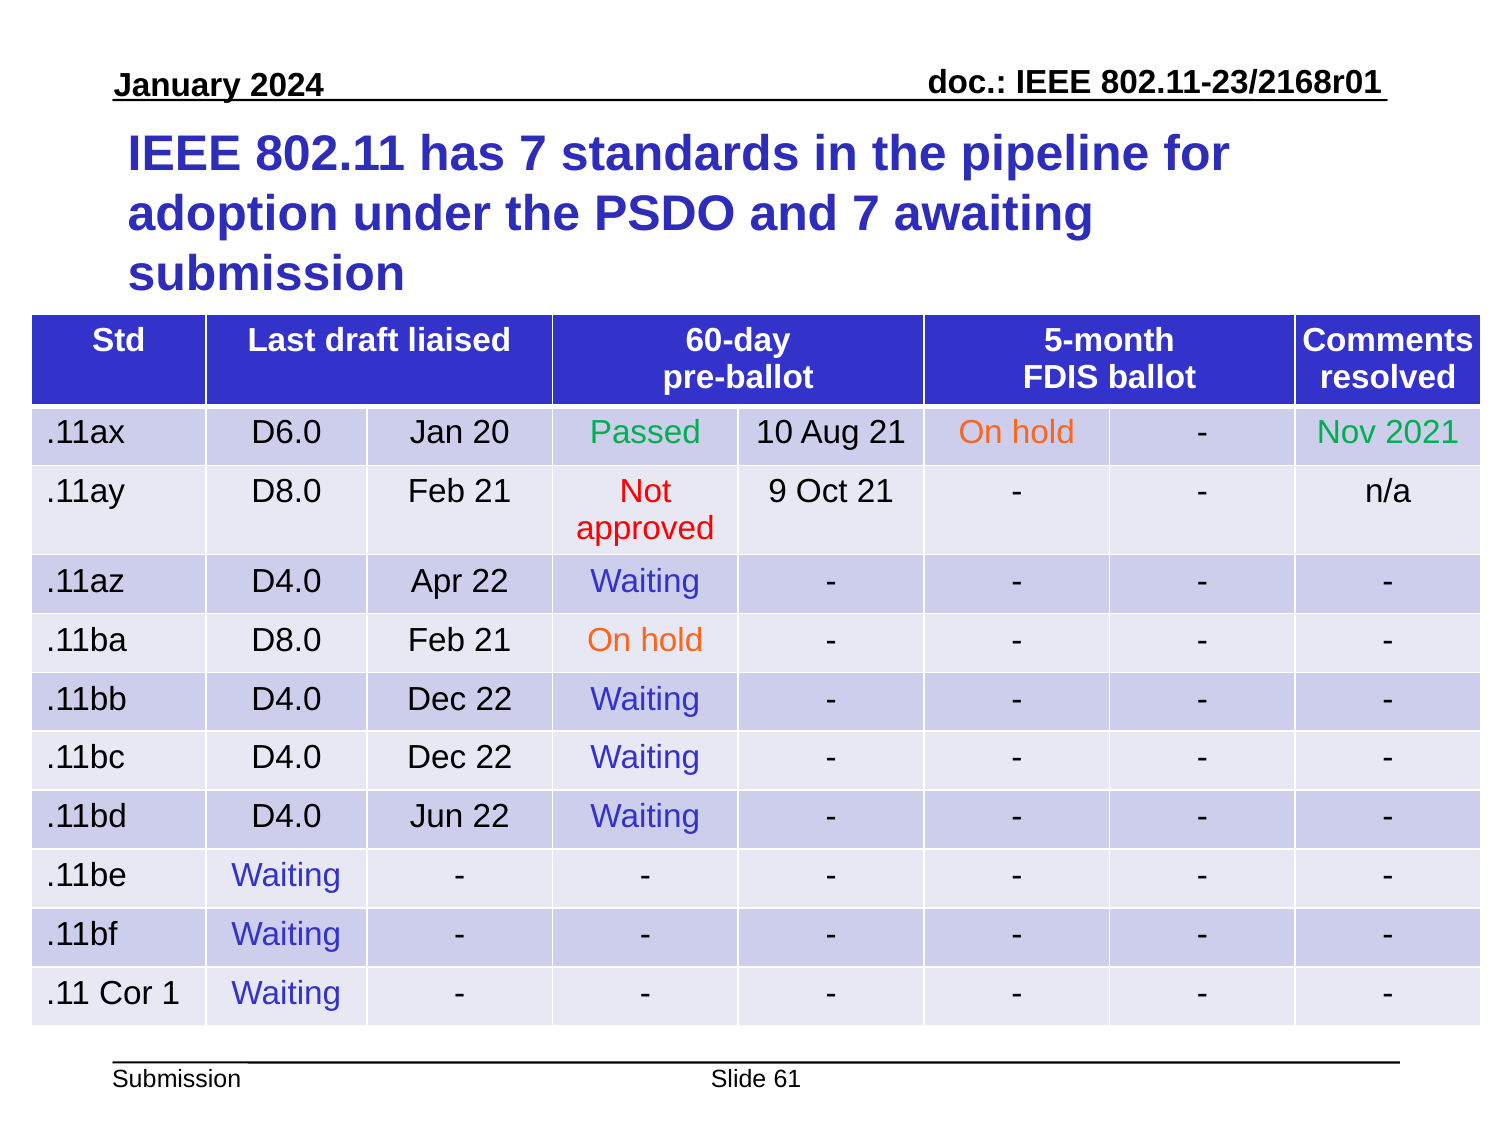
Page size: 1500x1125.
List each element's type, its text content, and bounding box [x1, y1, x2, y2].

table_cell - [925, 791, 1109, 848]
table_cell - [1110, 409, 1294, 465]
table_cell - [739, 732, 923, 789]
table_cell On hold [925, 409, 1109, 465]
table_cell .11bf [32, 909, 205, 966]
table_cell Waiting [207, 850, 366, 907]
table_header 5-month FDIS ballot [925, 315, 1294, 404]
table_cell Passed [553, 409, 737, 465]
table_cell - [739, 909, 923, 966]
table_cell - [739, 673, 923, 730]
table_cell - [368, 850, 552, 907]
table_cell - [1296, 850, 1480, 907]
table_cell .11 Cor 1 [32, 968, 205, 1025]
table_cell - [553, 909, 737, 966]
table_cell - [1110, 466, 1294, 554]
table_cell Dec 22 [368, 732, 552, 789]
table_cell - [553, 968, 737, 1025]
table_cell - [1296, 673, 1480, 730]
table_cell 10 Aug 21 [739, 409, 923, 465]
table_cell - [553, 850, 737, 907]
table_cell n/a [1296, 466, 1480, 554]
table_cell - [1110, 909, 1294, 966]
table_cell .11az [32, 555, 205, 613]
table_cell .11ba [32, 614, 205, 672]
table_cell - [368, 968, 552, 1025]
table_cell D4.0 [207, 555, 366, 613]
table_cell - [1110, 732, 1294, 789]
title IEEE 802.11 has 7 standards in the pipeline for adoption under the PSDO and 7 awaiting submission [112, 112, 1388, 288]
table_cell Feb 21 [368, 466, 552, 554]
table_cell On hold [553, 614, 737, 672]
table_cell .11bc [32, 732, 205, 789]
table_cell Waiting [207, 968, 366, 1025]
table_header Last draft liaised [207, 315, 552, 404]
table_cell - [925, 466, 1109, 554]
table_cell - [1110, 555, 1294, 613]
table_cell - [368, 909, 552, 966]
table_cell - [1110, 673, 1294, 730]
table_cell - [925, 673, 1109, 730]
table_cell - [1296, 968, 1480, 1025]
table_cell Jun 22 [368, 791, 552, 848]
table_cell D4.0 [207, 673, 366, 730]
table_cell .11bd [32, 791, 205, 848]
table_cell D6.0 [207, 409, 366, 465]
table_cell - [1110, 850, 1294, 907]
table_cell Dec 22 [368, 673, 552, 730]
slide_number Slide 61 [709, 1061, 803, 1093]
table_cell Waiting [553, 555, 737, 613]
table_cell D8.0 [207, 614, 366, 672]
table_cell - [1296, 732, 1480, 789]
table_cell .11be [32, 850, 205, 907]
table_cell - [1296, 909, 1480, 966]
table_cell Jan 20 [368, 409, 552, 465]
table_header Comments resolved [1296, 315, 1480, 404]
table_cell D4.0 [207, 791, 366, 848]
table_cell - [925, 555, 1109, 613]
table_cell D4.0 [207, 732, 366, 789]
table_cell Waiting [207, 909, 366, 966]
table_cell .11ay [32, 466, 205, 554]
table_header Std [32, 315, 205, 404]
table_cell Feb 21 [368, 614, 552, 672]
table_cell - [925, 732, 1109, 789]
table_header 60-day pre-ballot [553, 315, 923, 404]
table_cell .11ax [32, 409, 205, 465]
table_cell - [1110, 791, 1294, 848]
table_cell .11bb [32, 673, 205, 730]
table_cell - [739, 850, 923, 907]
table_cell Apr 22 [368, 555, 552, 613]
table_cell - [925, 909, 1109, 966]
table_cell - [1110, 614, 1294, 672]
table_cell Waiting [553, 791, 737, 848]
table_cell Waiting [553, 732, 737, 789]
table_cell - [739, 968, 923, 1025]
table_cell - [739, 614, 923, 672]
table_cell - [925, 614, 1109, 672]
table_cell Nov 2021 [1296, 409, 1480, 465]
table_cell - [1110, 968, 1294, 1025]
table_cell - [1296, 791, 1480, 848]
table_cell D8.0 [207, 466, 366, 554]
table_cell - [739, 791, 923, 848]
table_cell Waiting [553, 673, 737, 730]
table_cell 9 Oct 21 [739, 466, 923, 554]
table_cell - [1296, 555, 1480, 613]
table_cell - [925, 850, 1109, 907]
table_cell - [1296, 614, 1480, 672]
table_cell - [925, 968, 1109, 1025]
table_cell - [739, 555, 923, 613]
table_cell Not approved [553, 466, 737, 554]
